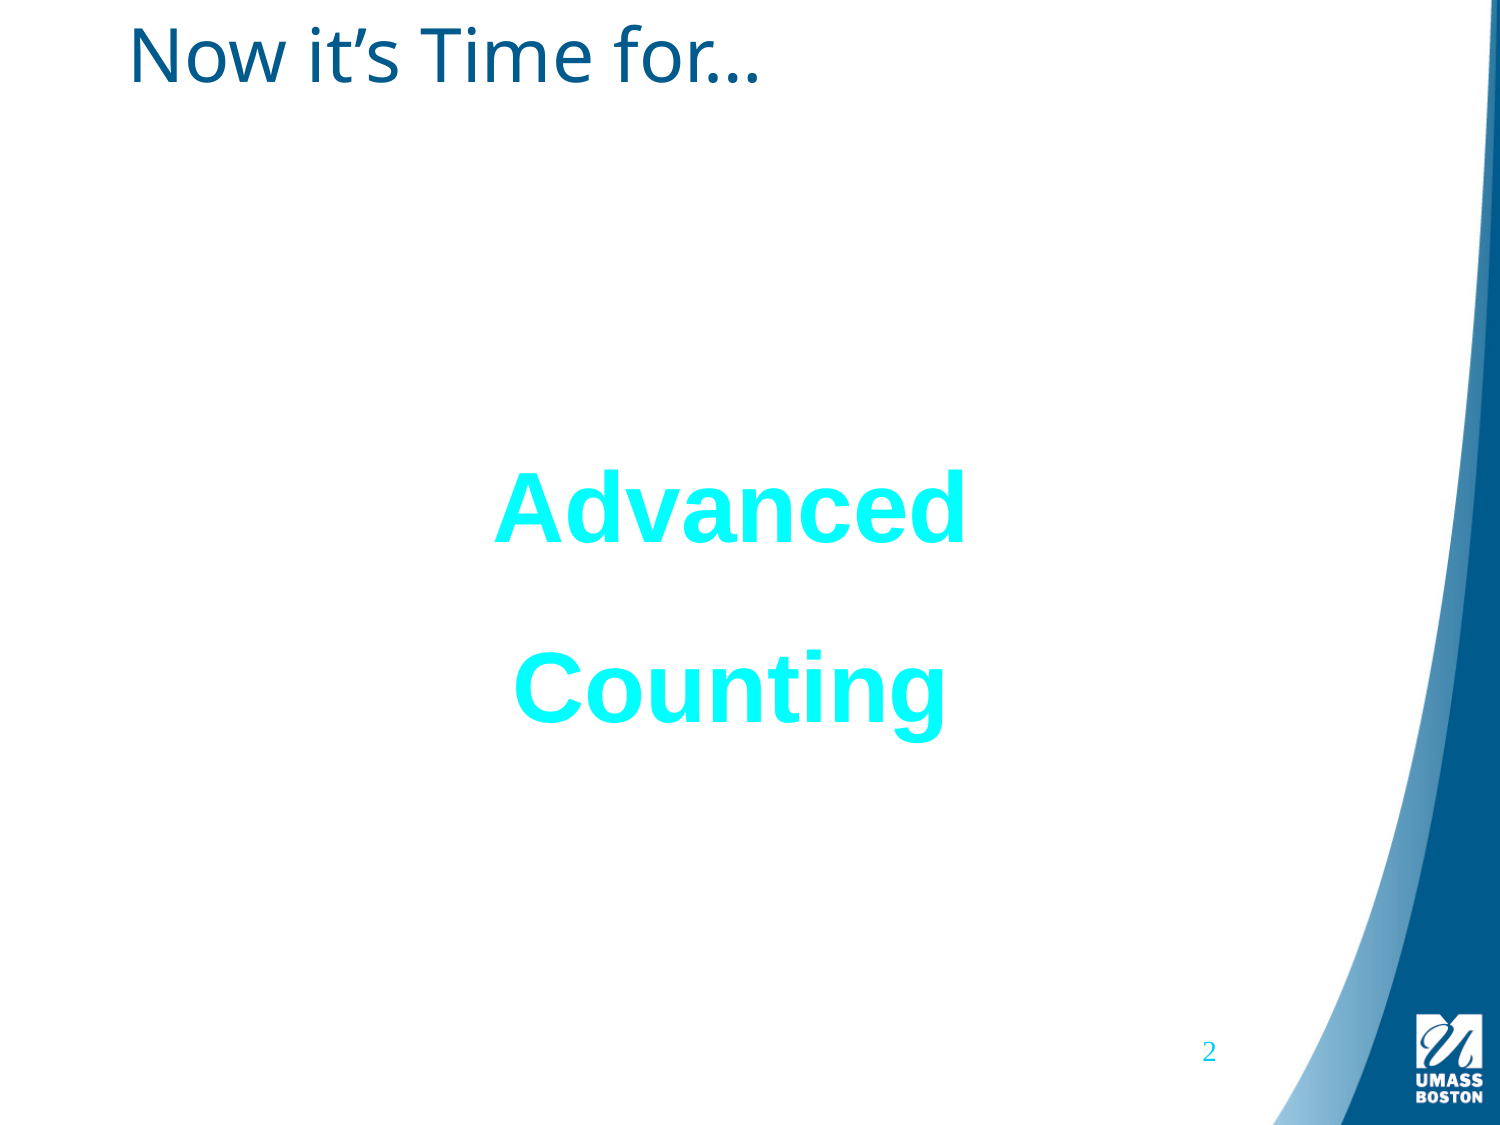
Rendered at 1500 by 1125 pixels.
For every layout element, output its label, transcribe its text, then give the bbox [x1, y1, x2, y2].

slide_number 2 [1187, 1025, 1500, 1100]
picture [1461, 1100, 1476, 1105]
picture [1452, 1100, 1461, 1107]
picture [1439, 1100, 1448, 1105]
title Now it’s Time for… [112, 0, 1388, 275]
list Advanced Counting [412, 375, 1050, 875]
picture [0, 0, 1500, 1125]
